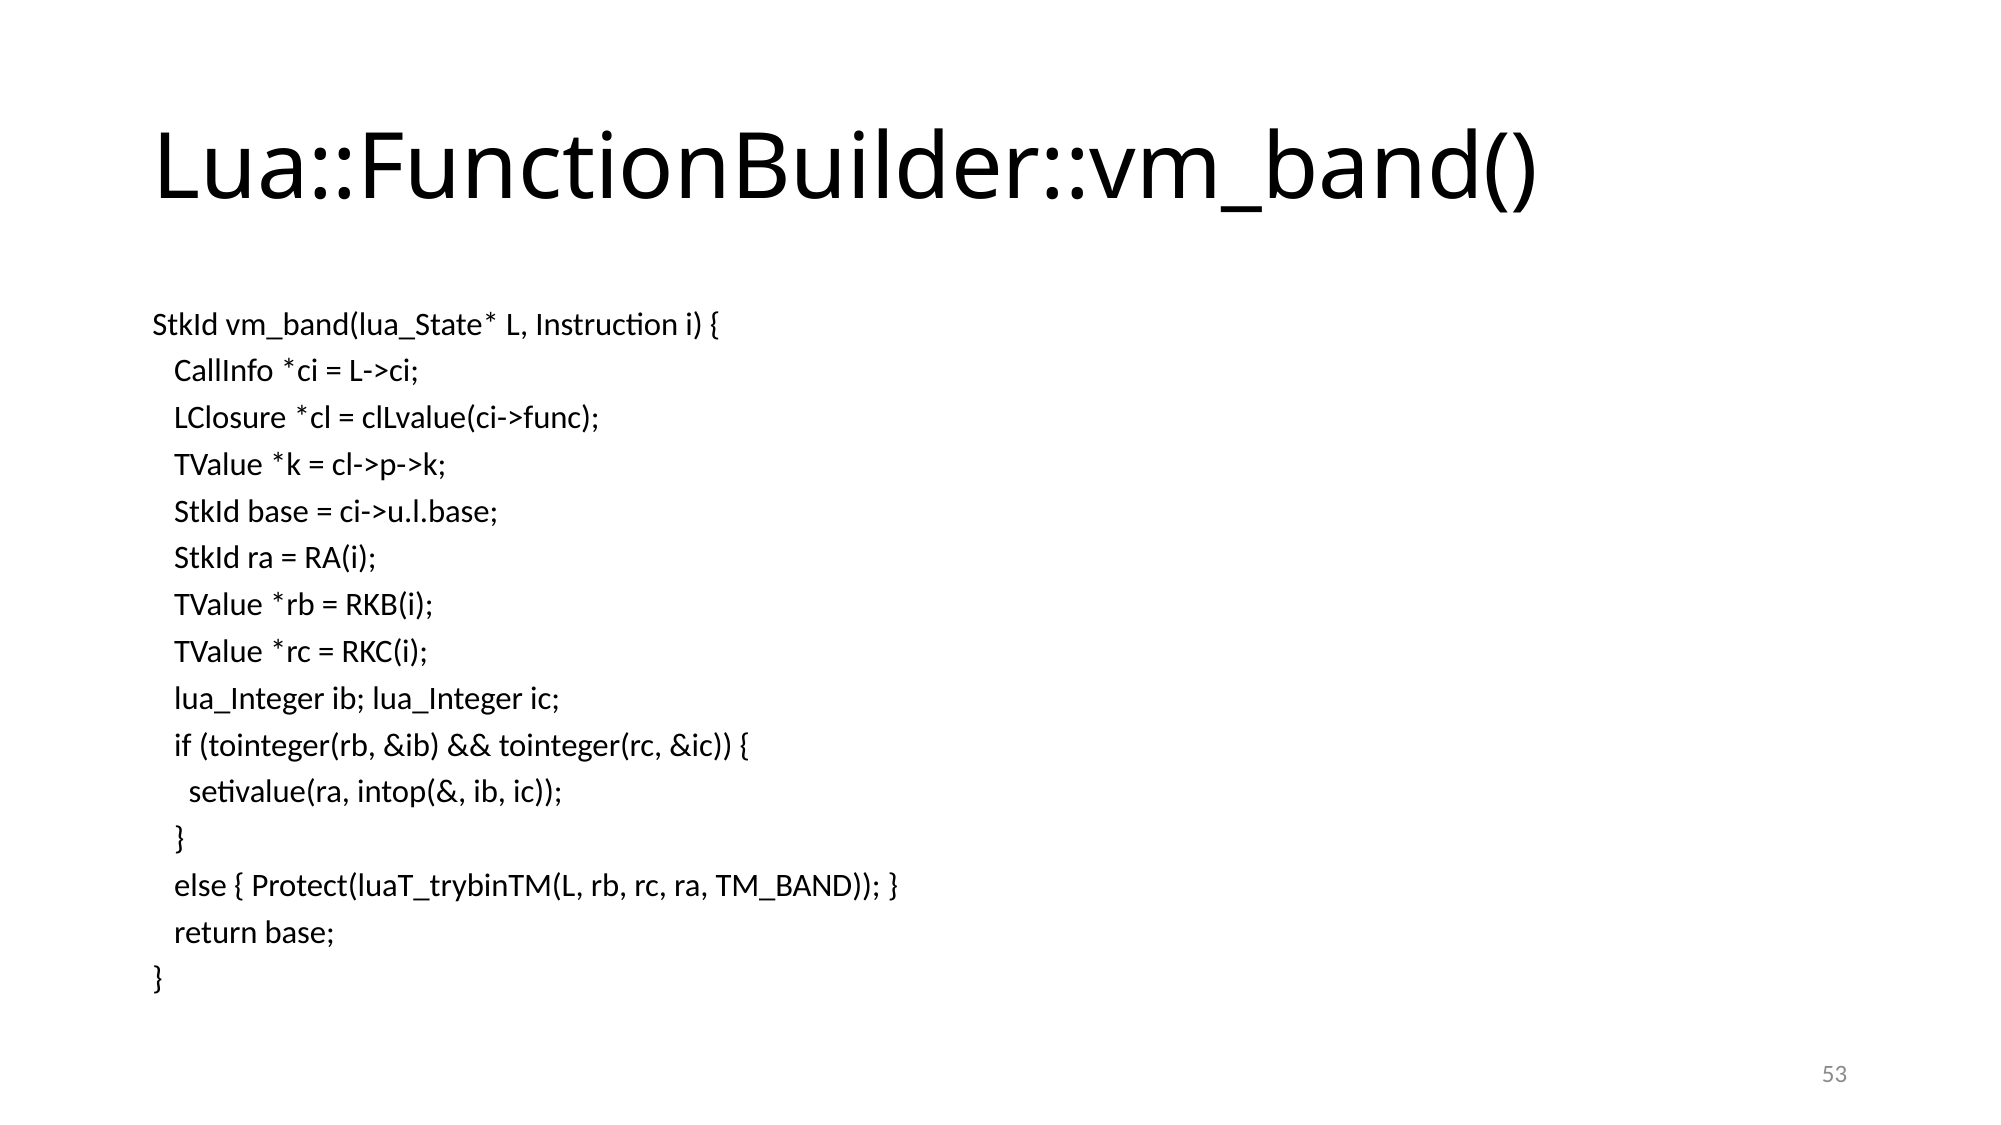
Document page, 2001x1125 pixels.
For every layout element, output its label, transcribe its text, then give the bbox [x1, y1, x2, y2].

title Lua::FunctionBuilder::vm_band() [137, 59, 1863, 278]
list StkId vm_band(lua_State* L, Instruction i) { CallInfo *ci = L->ci; LClosure *cl = clLvalue(ci->func); TValue *k = cl->p->k; StkId base = ci->u.l.base; StkId ra = RA(i); TValue *rb = RKB(i); TValue *rc = RKC(i); lua_Integer ib; lua_Integer ic; if (tointeger(rb, &ib) && tointeger(rc, &ic)) { setivalue(ra, intop(&, ib, ic)); } else { Protect(luaT_trybinTM(L, rb, rc, ra, TM_BAND)); } return base; } [137, 299, 1863, 1014]
slide_number 53 [1412, 1042, 1863, 1103]
